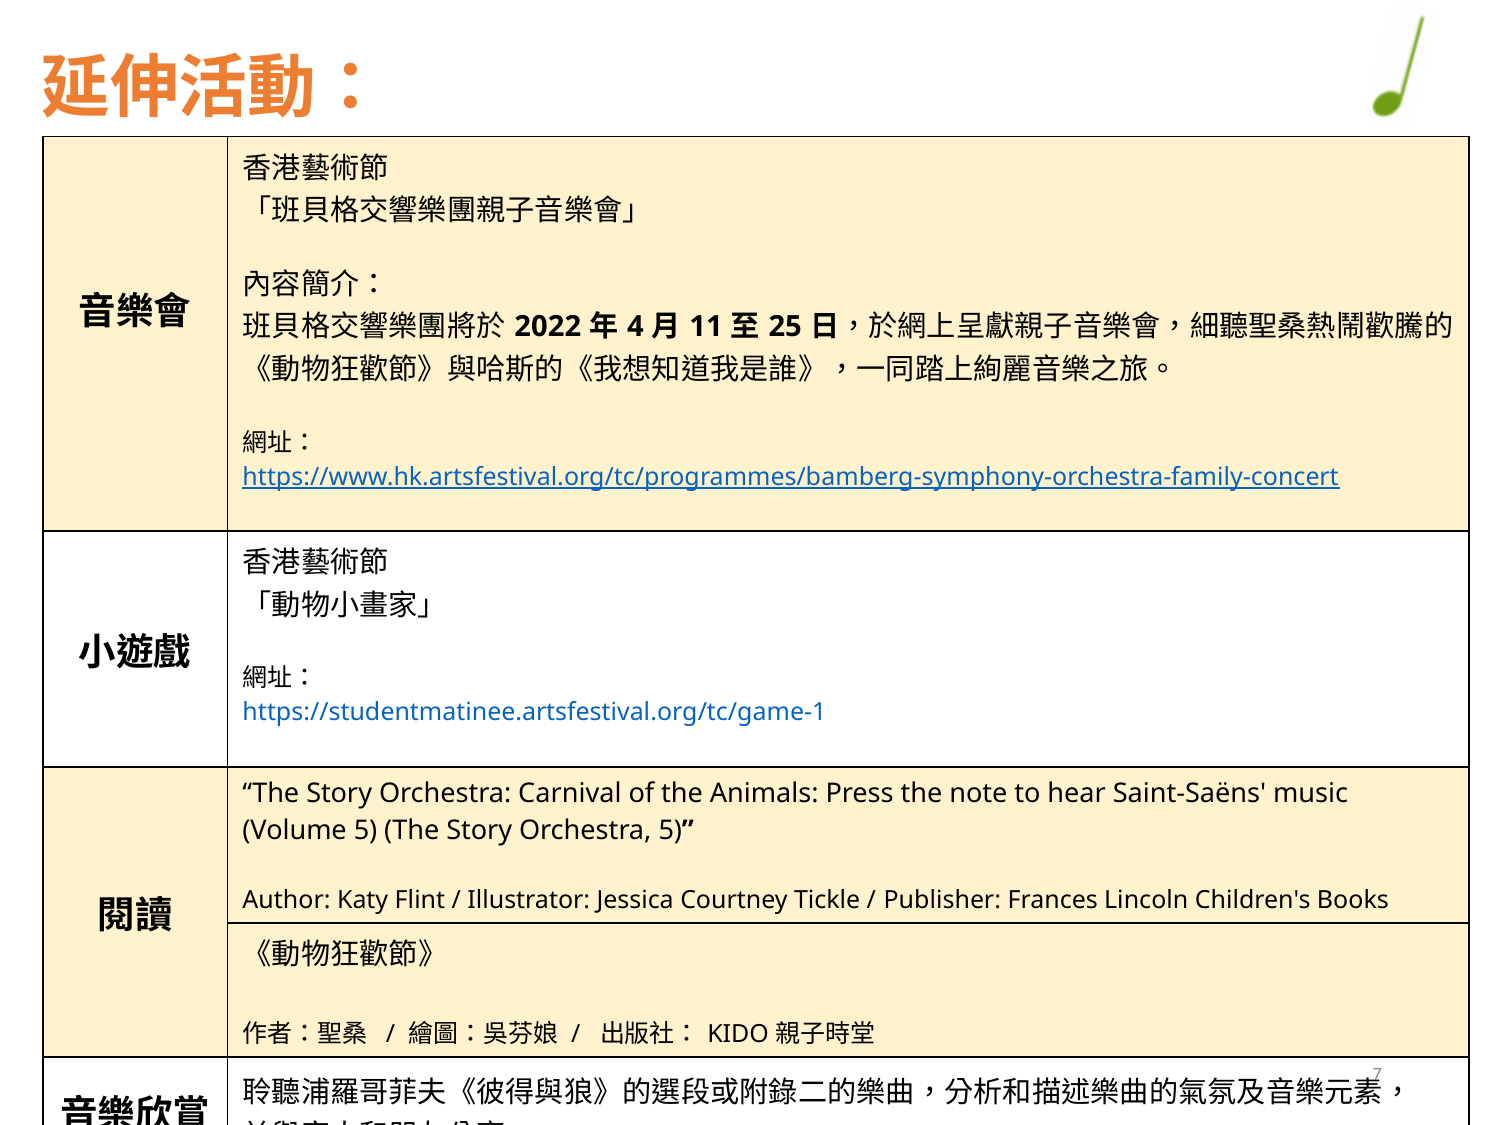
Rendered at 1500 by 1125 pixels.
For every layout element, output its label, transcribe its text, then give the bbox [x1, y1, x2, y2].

picture [1361, 1, 1440, 130]
table_cell “The Story Orchestra: Carnival of the Animals: Press the note to hear Saint-Saëns' music (Volume 5) (The Story Orchestra, 5)” Author: Katy Flint / Illustrator: Jessica Courtney Tickle / Publisher: Frances Lincoln Children's Books [228, 768, 1468, 922]
table_header 香港藝術節 「班貝格交響樂團親子音樂會」 內容簡介： 班貝格交響樂團將於2022年4月11至25日，於網上呈獻親子音樂會，細聽聖桑熱鬧歡騰的 《動物狂歡節》與哈斯的《我想知道我是誰》，一同踏上絢麗音樂之旅。​ 網址： https://www.hk.artsfestival.org/tc/programmes/bamberg-symphony-orchestra-family-concert [228, 137, 1468, 530]
table_cell 小遊戲 [44, 532, 227, 766]
table_cell 《動物狂歡節》 作者：聖桑 / 繪圖：吳芬娘 / 出版社：KIDO親子時堂 [228, 924, 1468, 1056]
table_cell 閱讀 [44, 768, 227, 1056]
table_cell 聆聽浦羅哥菲夫《彼得與狼》的選段或附錄二的樂曲，分析和描述樂曲的氣氛及音樂元素， 並與家人和朋友分享。 [228, 1058, 1468, 1125]
table_cell 香港藝術節 「動物小畫家」 網址： https://studentmatinee.artsfestival.org/tc/game-1 [228, 532, 1468, 766]
table_cell 音樂欣賞 [44, 1058, 227, 1125]
title 延伸活動： [26, 8, 1492, 172]
table_header 音樂會 [44, 137, 227, 530]
slide_number 7 [1059, 1042, 1397, 1103]
